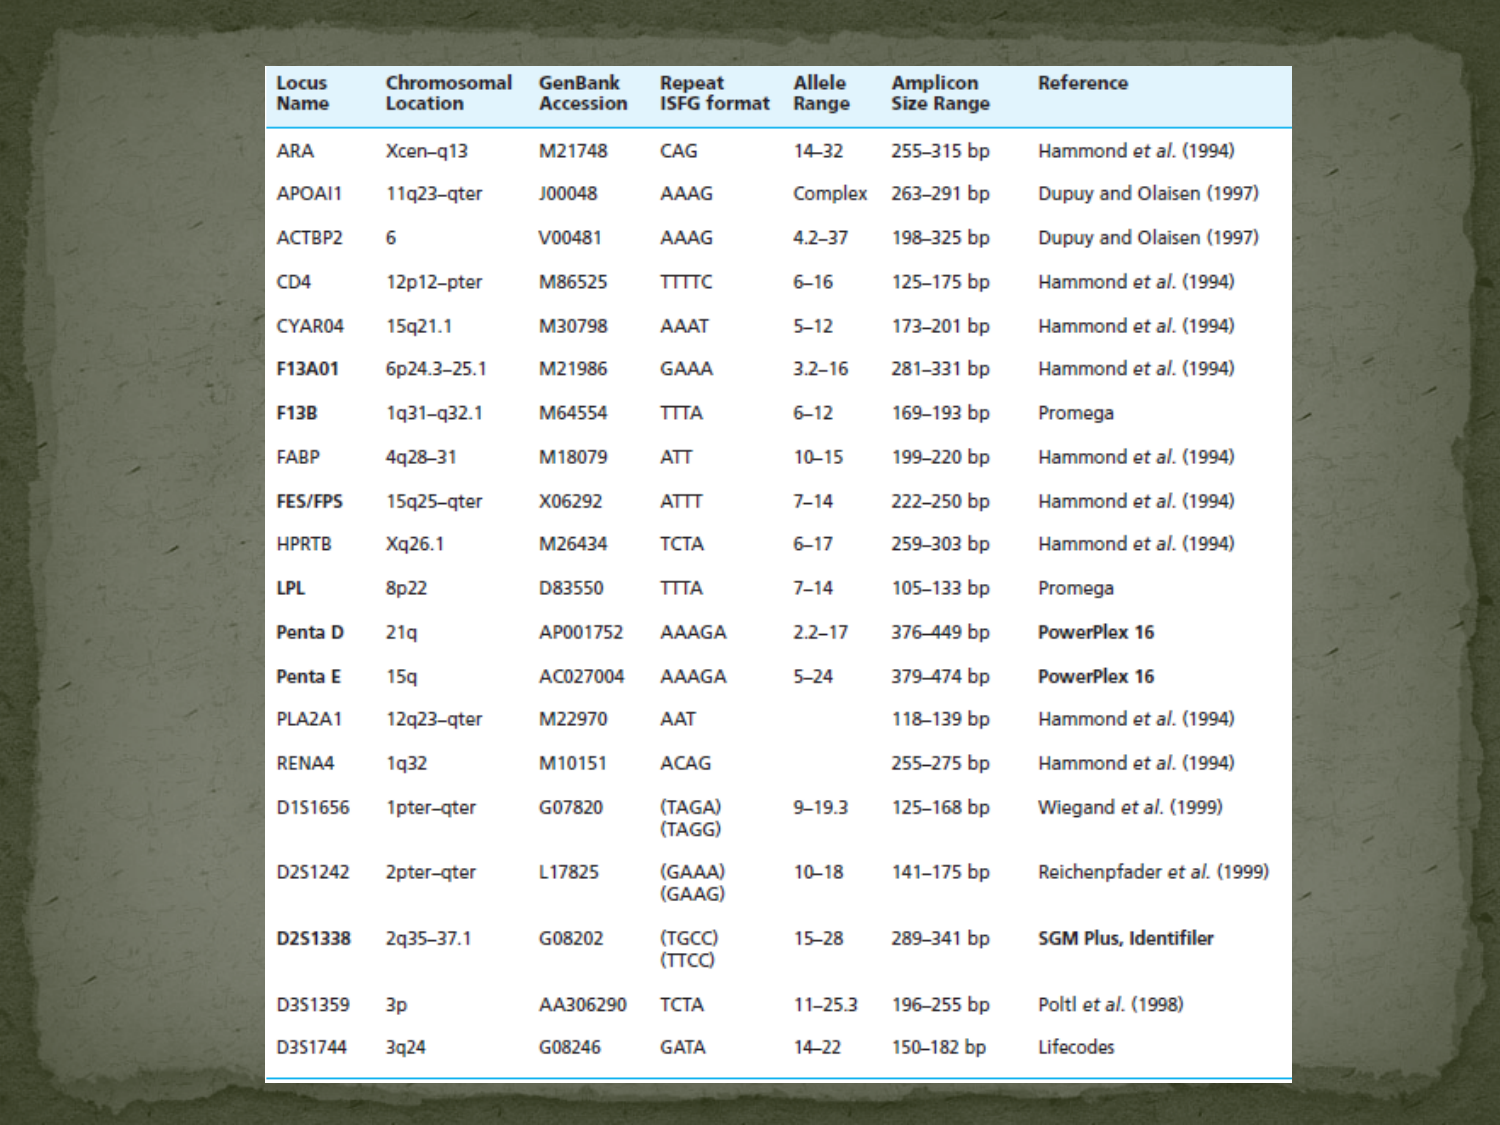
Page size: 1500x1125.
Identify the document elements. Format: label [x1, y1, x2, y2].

list [268, 69, 1289, 1080]
